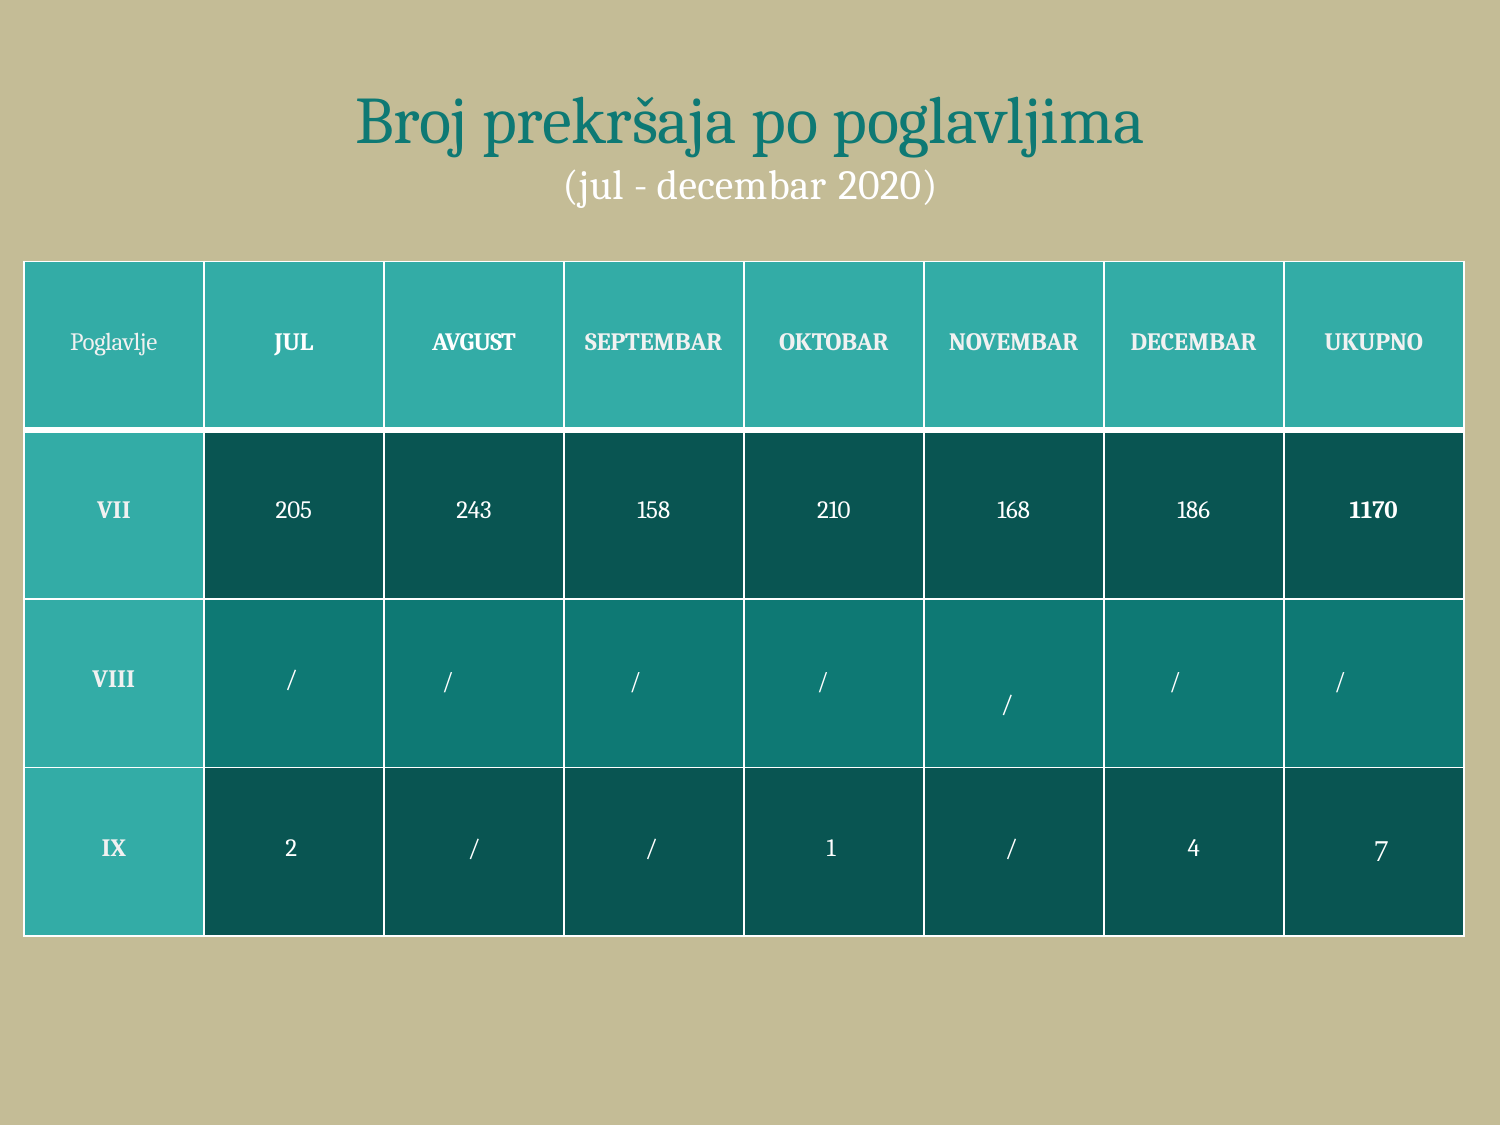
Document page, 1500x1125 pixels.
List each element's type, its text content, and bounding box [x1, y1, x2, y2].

table_cell 168 [925, 433, 1103, 598]
table_cell / [925, 768, 1103, 935]
table_cell 1170 [1285, 433, 1463, 598]
table_cell VIII [25, 600, 203, 767]
table_cell / [1285, 600, 1463, 767]
table_cell IX [25, 768, 203, 935]
table_header NOVEMBAR [925, 262, 1103, 427]
table_cell / [925, 600, 1103, 767]
table_cell 1 [745, 768, 923, 935]
table_cell 4 [1105, 768, 1283, 935]
table_cell 205 [205, 433, 383, 598]
table_header OKTOBAR [745, 262, 923, 427]
table_cell / [385, 600, 563, 767]
table_cell 2 [205, 768, 383, 935]
table_cell / [745, 600, 923, 767]
table_header SEPTEMBAR [565, 262, 743, 427]
table_cell VII [25, 433, 203, 598]
table_cell / [565, 768, 743, 935]
table_cell / [205, 600, 383, 767]
table_header Poglavlje [25, 262, 203, 427]
table_header JUL [205, 262, 383, 427]
table_cell 7 [1285, 768, 1463, 935]
table_cell 210 [745, 433, 923, 598]
table_cell 186 [1105, 433, 1283, 598]
table_cell / [565, 600, 743, 767]
table_header UKUPNO [1285, 262, 1463, 427]
table_header AVGUST [385, 262, 563, 427]
title Broj prekršaja po poglavljima (jul - decembar 2020) [329, 74, 1171, 261]
table_header DECEMBAR [1105, 262, 1283, 427]
table_cell / [385, 768, 563, 935]
table_cell / [1105, 600, 1283, 767]
table_cell 158 [565, 433, 743, 598]
table_cell 243 [385, 433, 563, 598]
